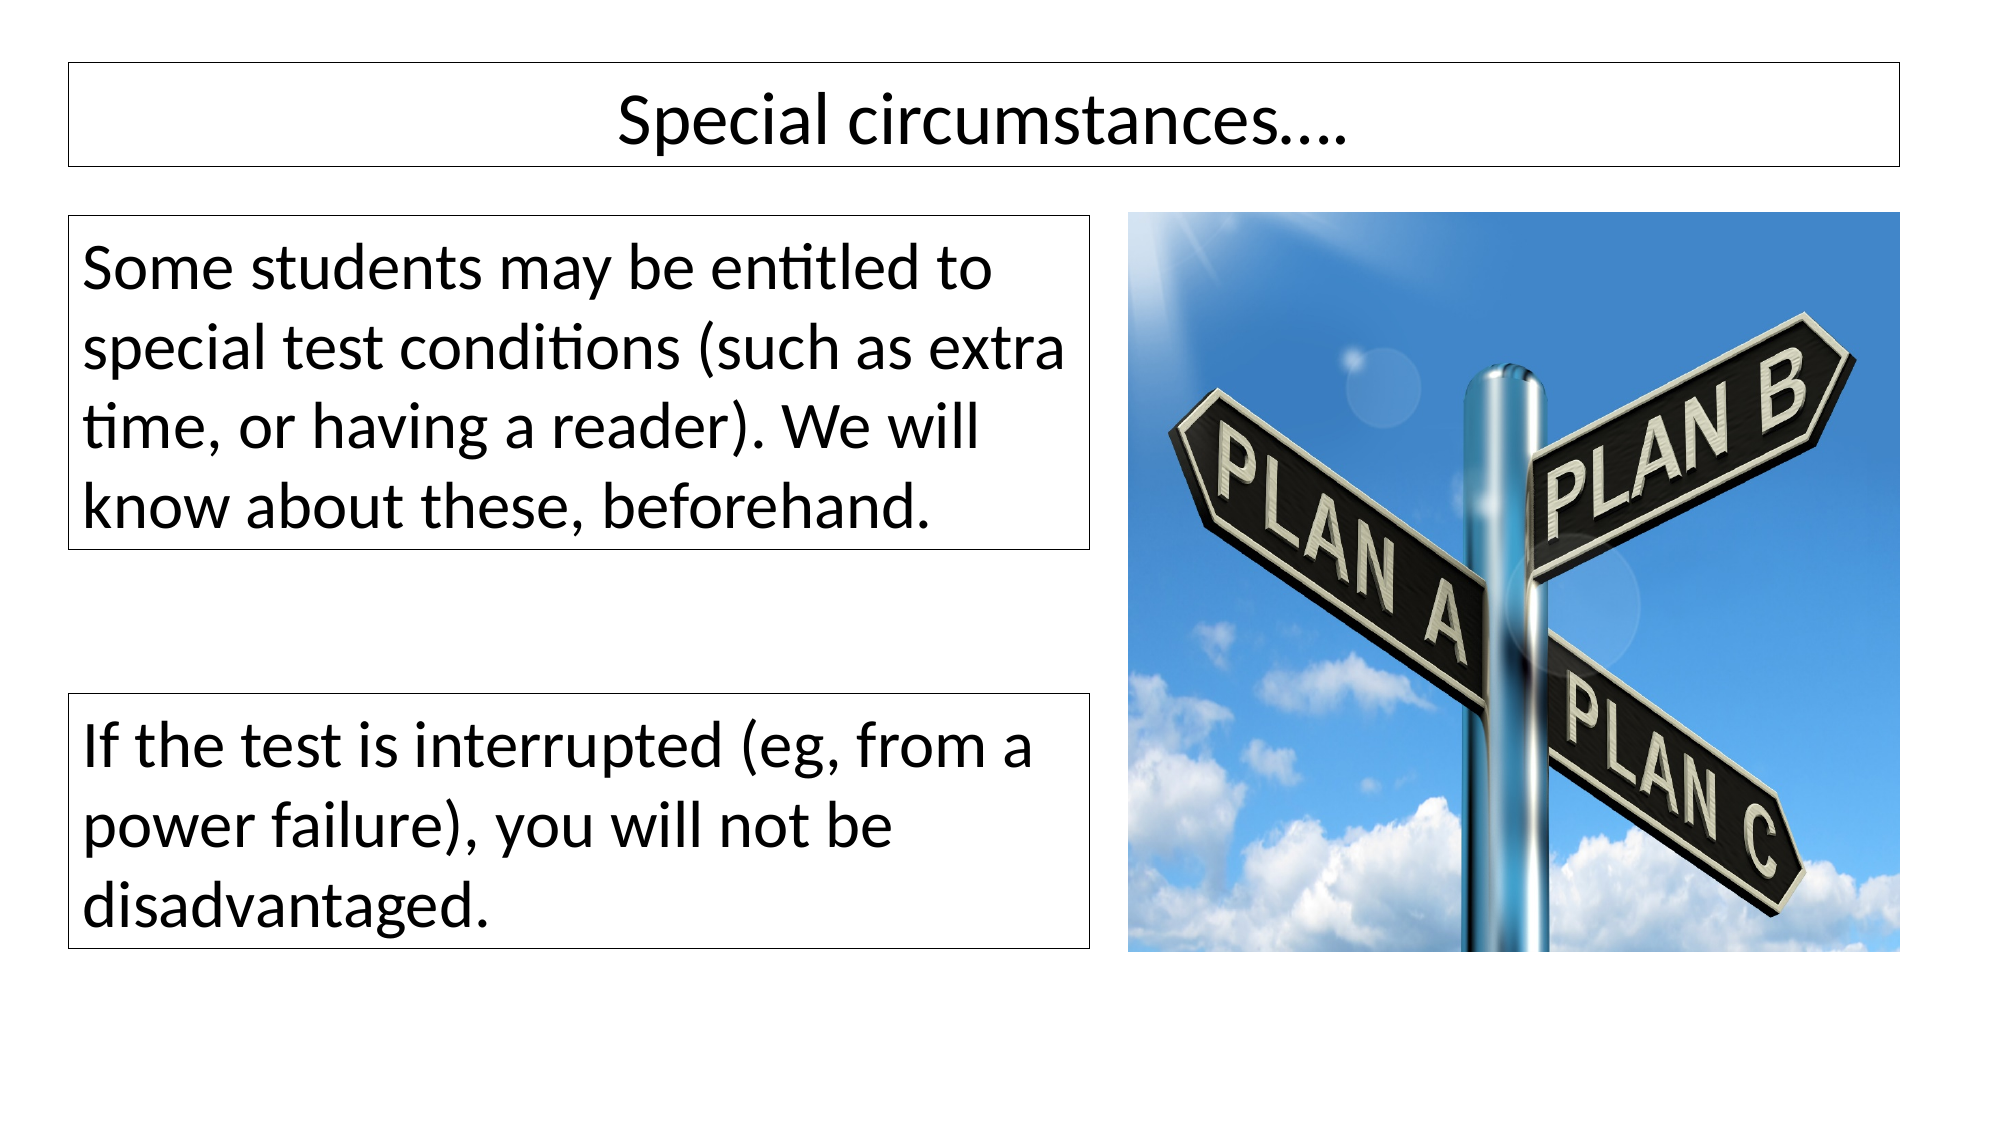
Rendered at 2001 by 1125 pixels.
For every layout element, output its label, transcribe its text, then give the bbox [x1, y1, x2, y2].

picture [1128, 212, 1900, 952]
text_box Special circumstances…. [68, 62, 1900, 167]
text_box If the test is interrupted (eg, from a power failure), you will not be disadvantaged. [68, 693, 1090, 949]
text_box Some students may be entitled to special test conditions (such as extra time, or having a reader). We will know about these, beforehand. [68, 215, 1090, 550]
